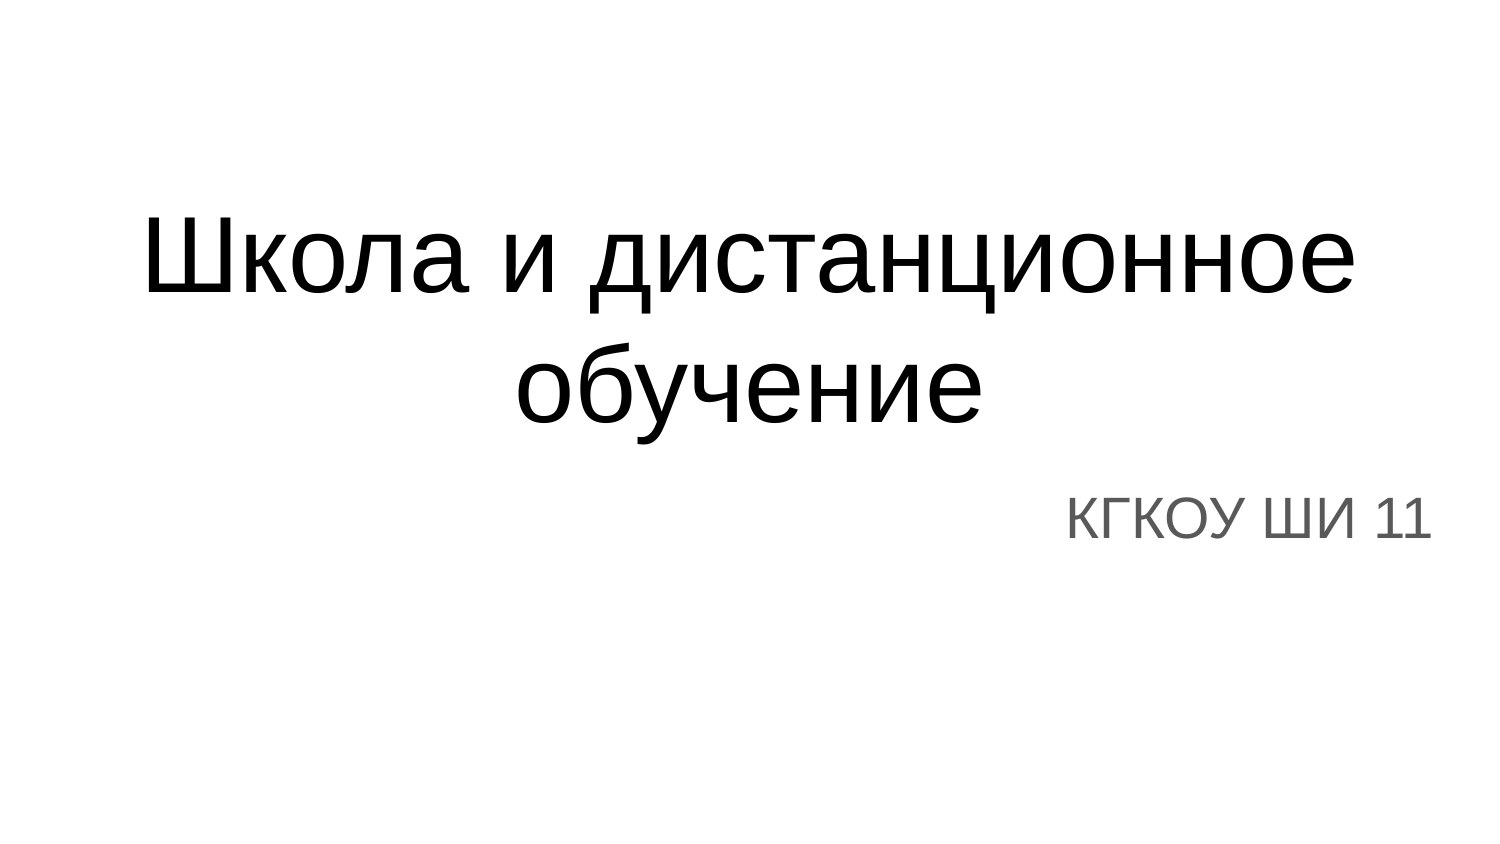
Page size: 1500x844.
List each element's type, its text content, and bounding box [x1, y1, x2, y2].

subtitle КГКОУ ШИ 11 [51, 464, 1449, 595]
title Школа и дистанционное обучение [51, 122, 1449, 459]
